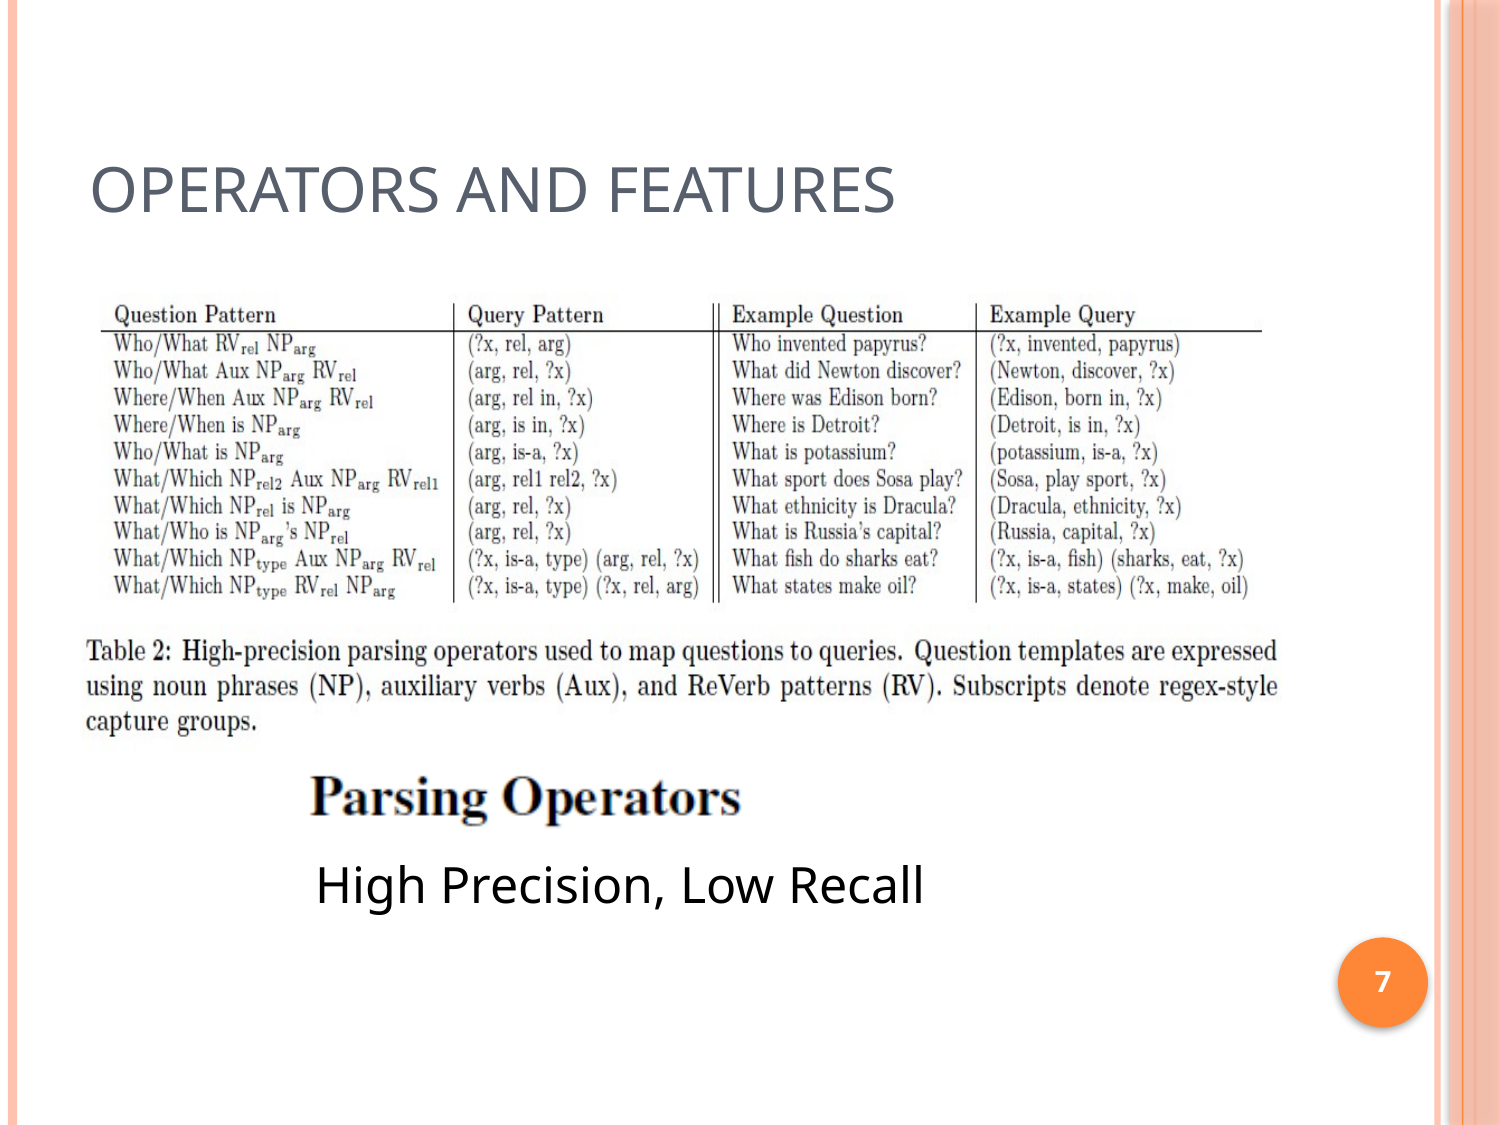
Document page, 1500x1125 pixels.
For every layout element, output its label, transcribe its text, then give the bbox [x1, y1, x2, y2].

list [64, 243, 1291, 764]
title Operators and Features [75, 45, 1300, 233]
slide_number 7 [1333, 940, 1434, 1027]
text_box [295, 750, 1280, 923]
